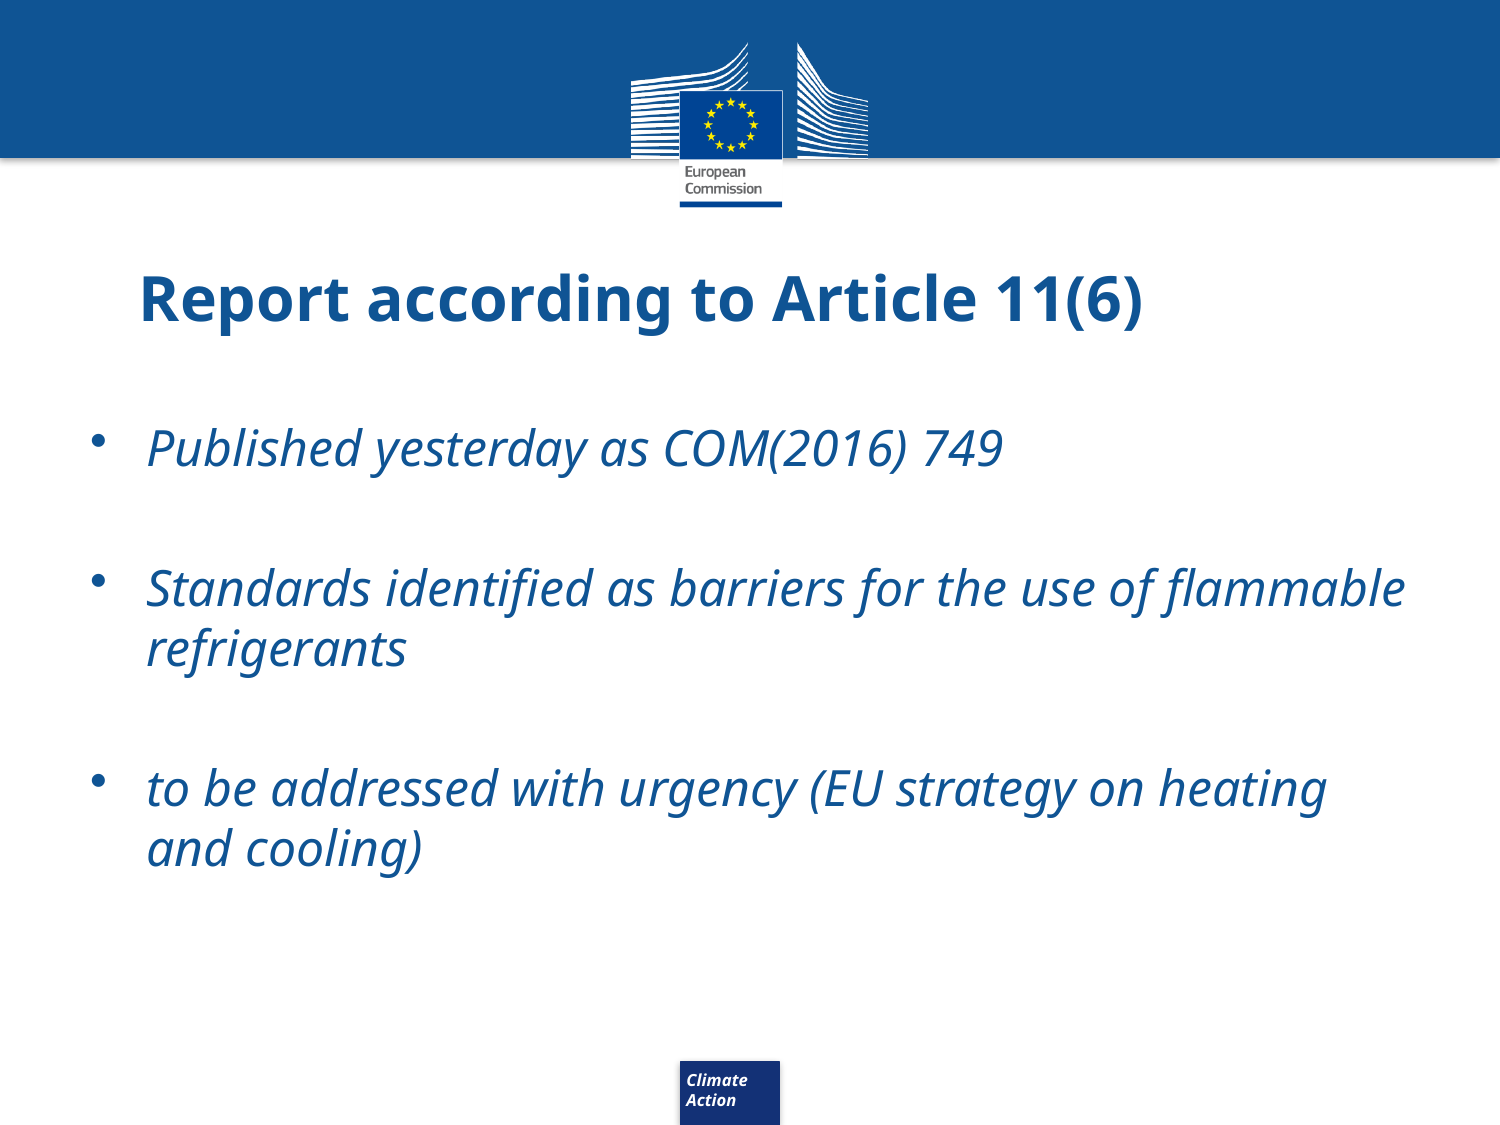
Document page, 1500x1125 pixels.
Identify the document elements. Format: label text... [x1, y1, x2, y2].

picture [631, 42, 868, 208]
title Report according to Article 11(6) [64, 219, 1415, 374]
list Published yesterday as COM(2016) 749 Standards identified as barriers for the use of flammable refrigerants to be addressed with urgency (EU strategy on heating and cooling) [75, 408, 1425, 988]
